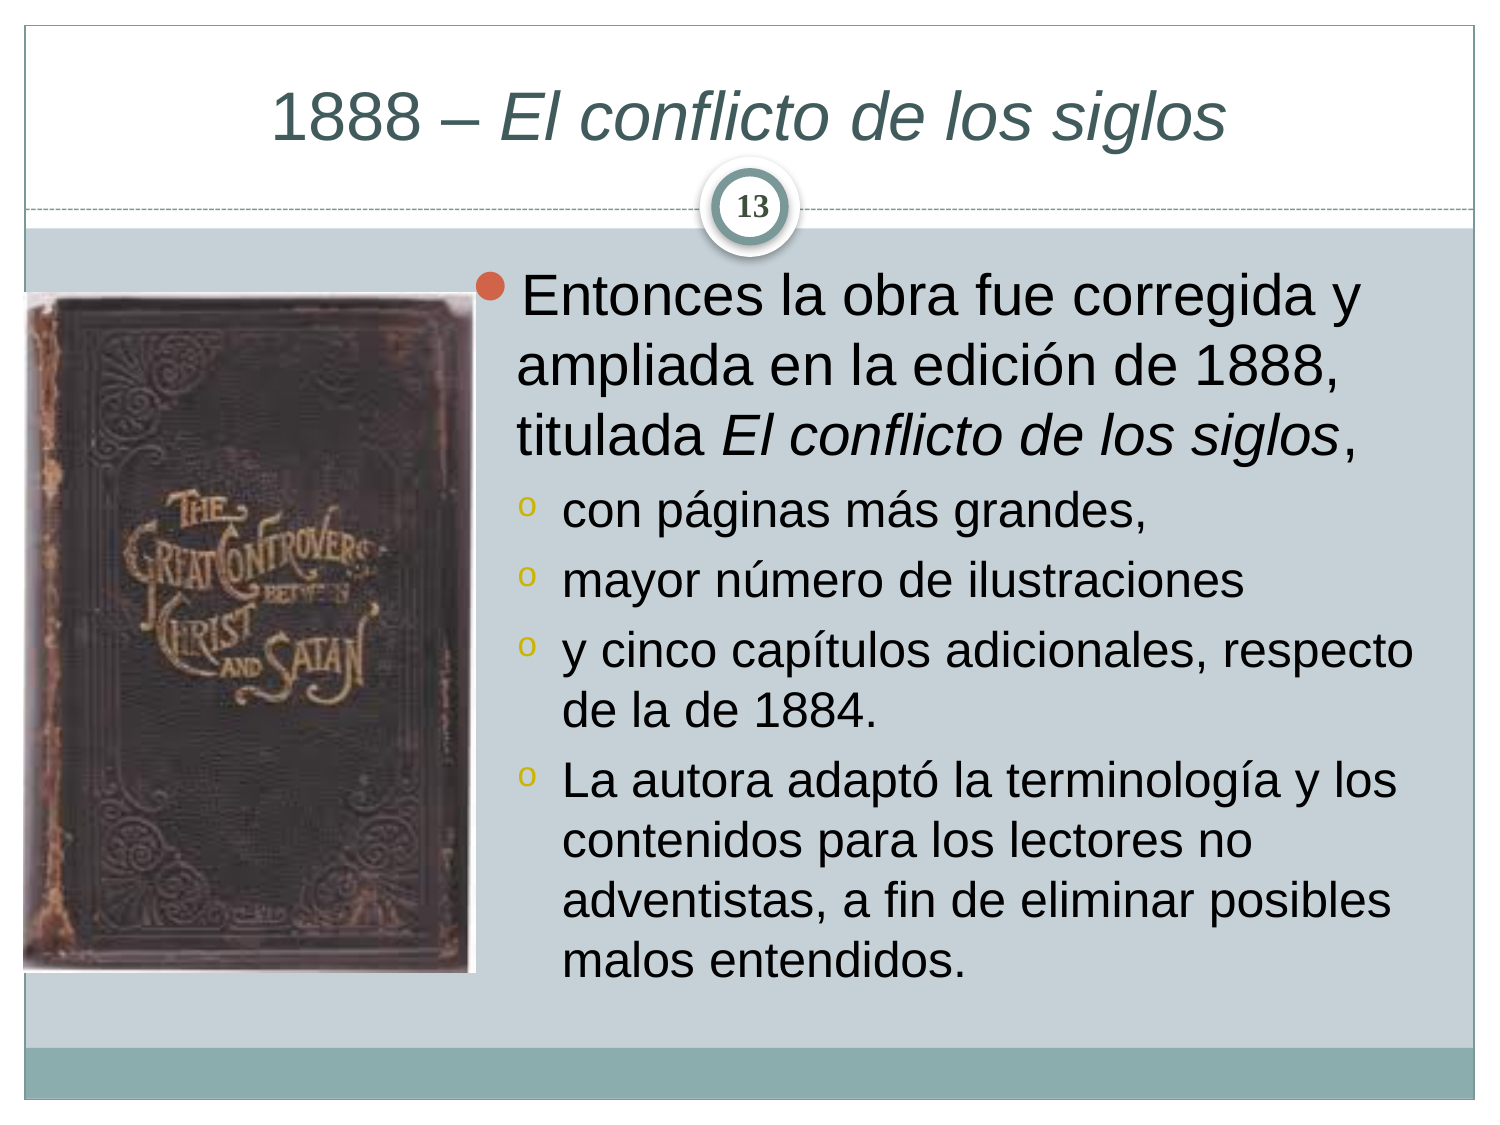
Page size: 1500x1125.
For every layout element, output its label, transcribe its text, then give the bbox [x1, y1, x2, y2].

title 1888 – El conflicto de los siglos [49, 37, 1450, 162]
list Entonces la obra fue corregida y ampliada en la edición de 1888, titulada El conflicto de los siglos, con páginas más grandes, mayor número de ilustraciones y cinco capítulos adicionales, respecto de la de 1884. La autora adaptó la terminología y los contenidos para los lectores no adventistas, a fin de eliminar posibles malos entendidos. [457, 250, 1445, 1071]
picture [23, 292, 476, 973]
slide_number 13 [715, 168, 791, 241]
